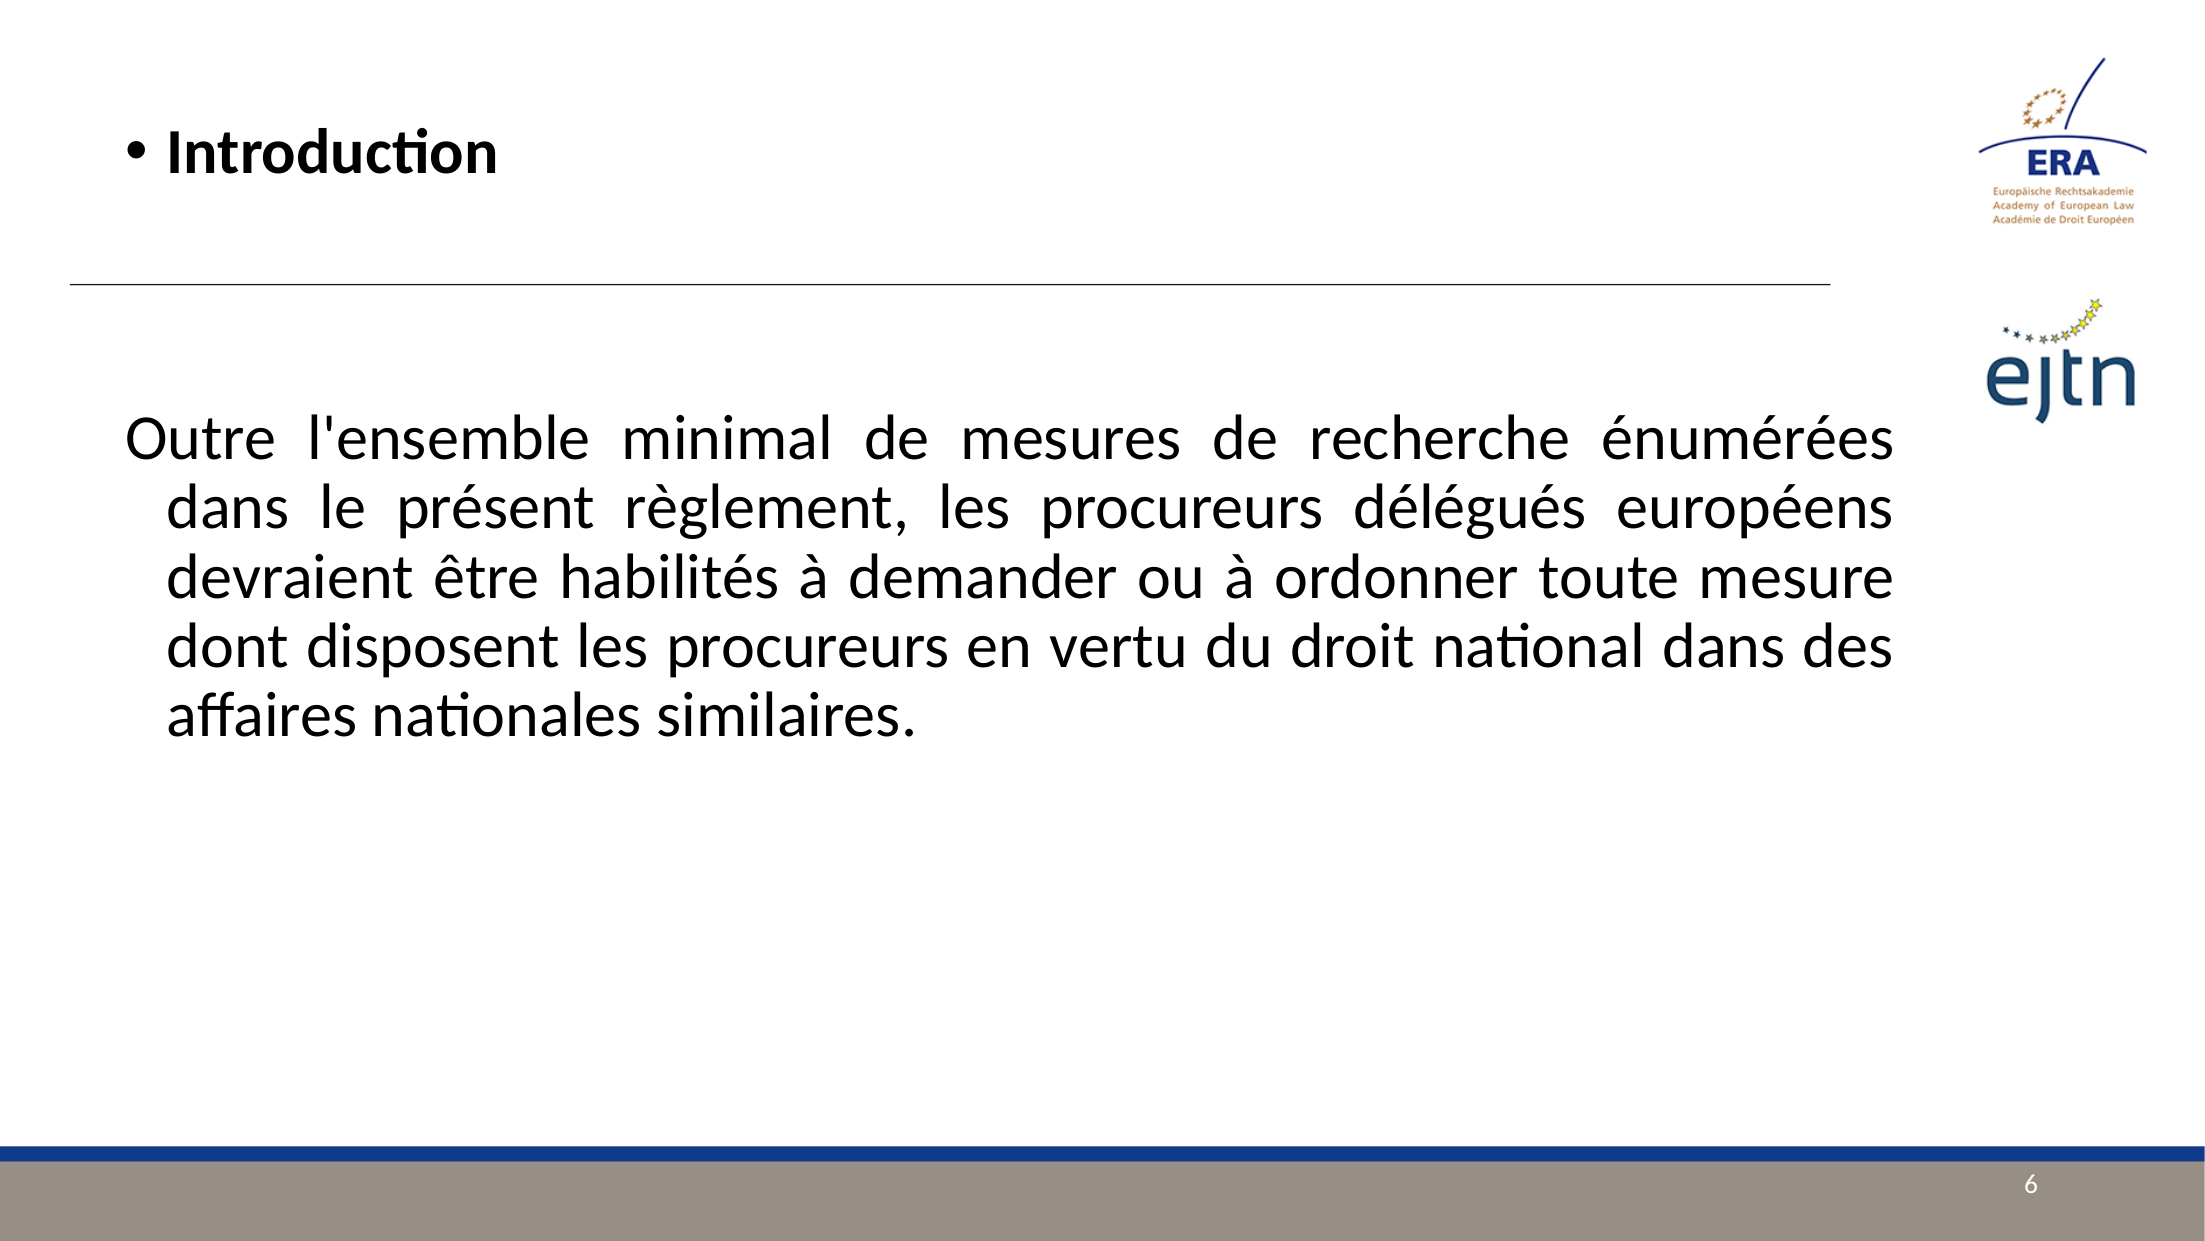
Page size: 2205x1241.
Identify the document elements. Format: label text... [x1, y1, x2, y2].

list Outre l'ensemble minimal de mesures de recherche énumérées dans le présent règlement, les procureurs délégués européens devraient être habilités à demander ou à ordonner toute mesure dont disposent les procureurs en vertu du droit national dans des affaires nationales similaires. [110, 290, 1912, 1010]
title Introduction [110, 49, 2095, 257]
slide_number 6 [1557, 1149, 2054, 1216]
picture [0, 0, 2205, 1241]
